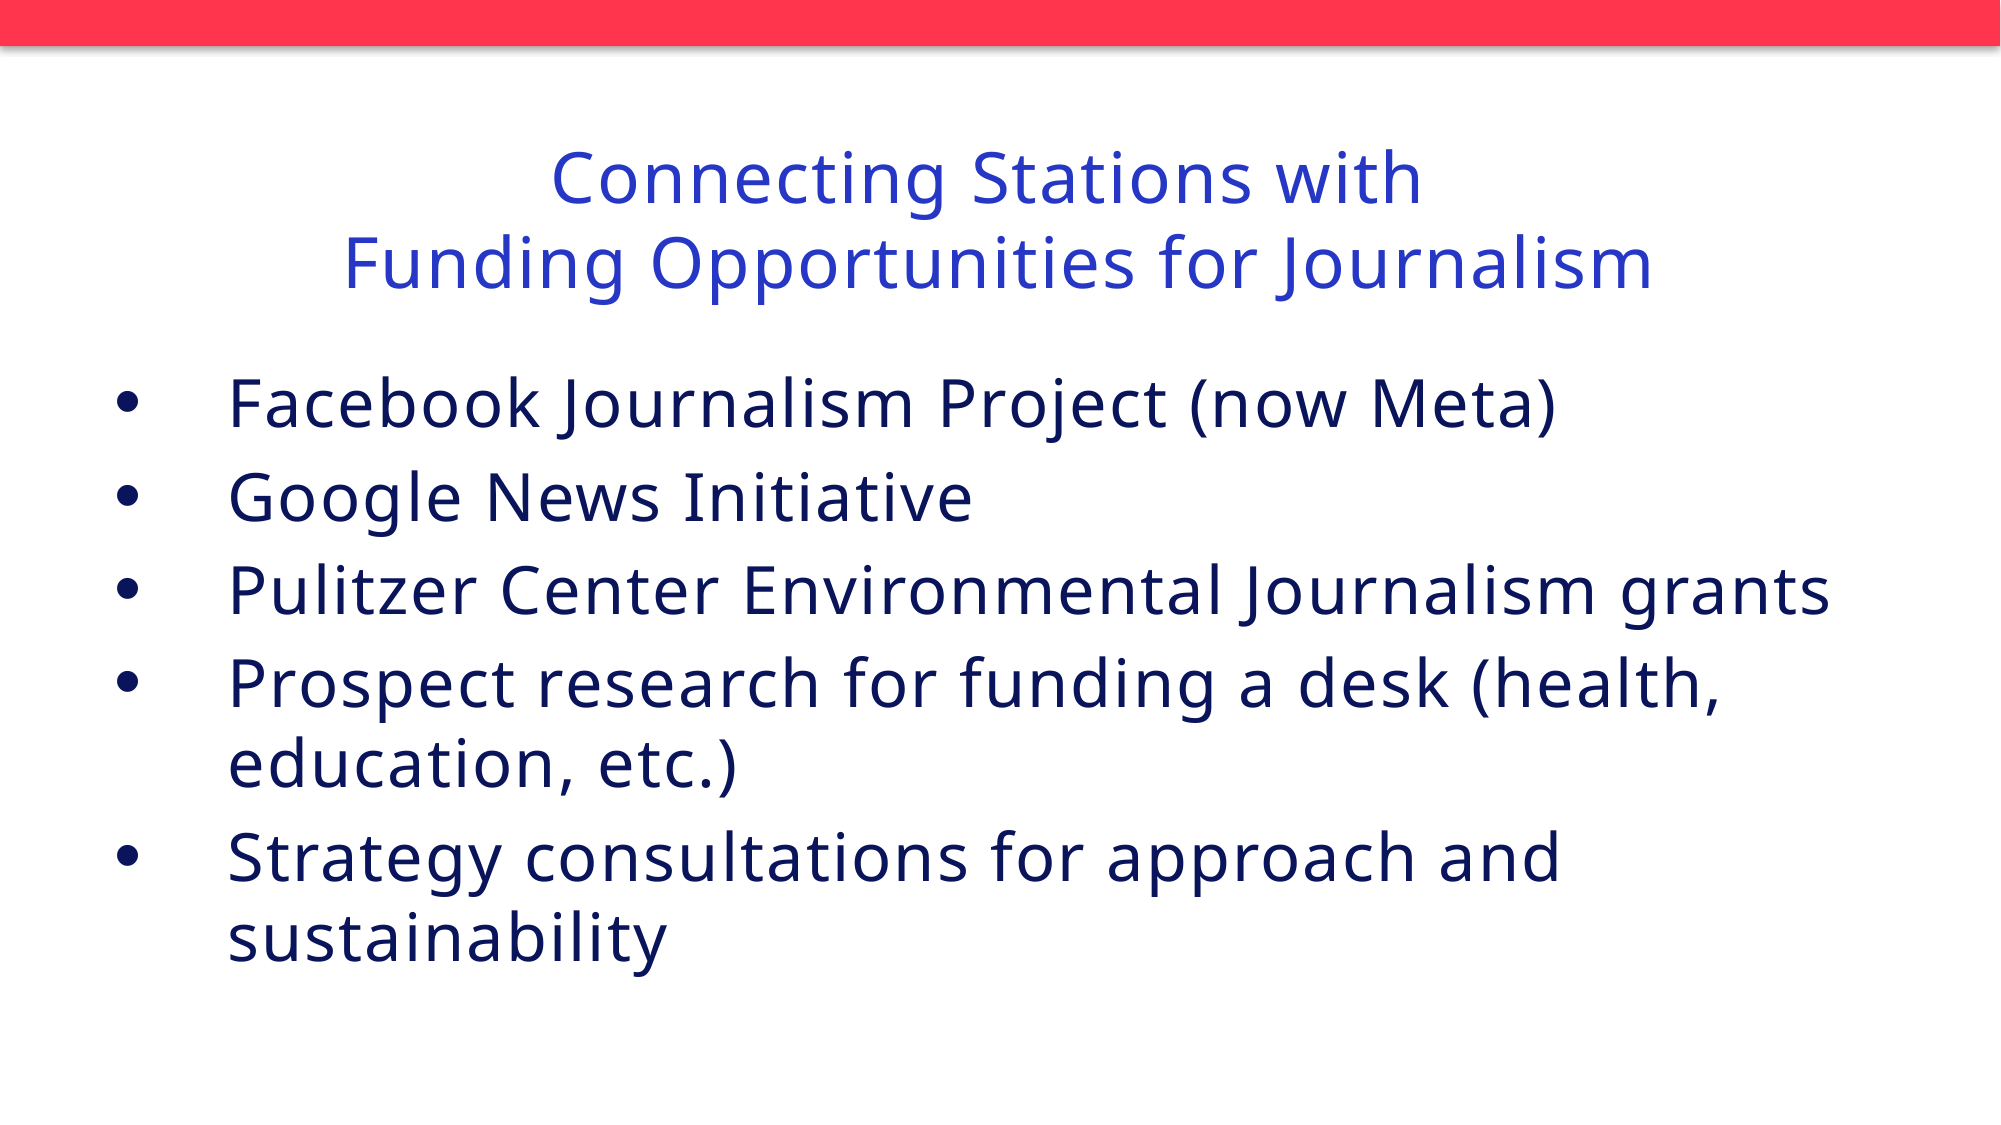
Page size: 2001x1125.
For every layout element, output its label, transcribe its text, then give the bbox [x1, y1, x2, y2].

title Connecting Stations with Funding Opportunities for Journalism [99, 132, 1900, 292]
list Facebook Journalism Project (now Meta) Google News Initiative Pulitzer Center Environmental Journalism grants Prospect research for funding a desk (health, education, etc.) Strategy consultations for approach and sustainability [99, 353, 1900, 943]
